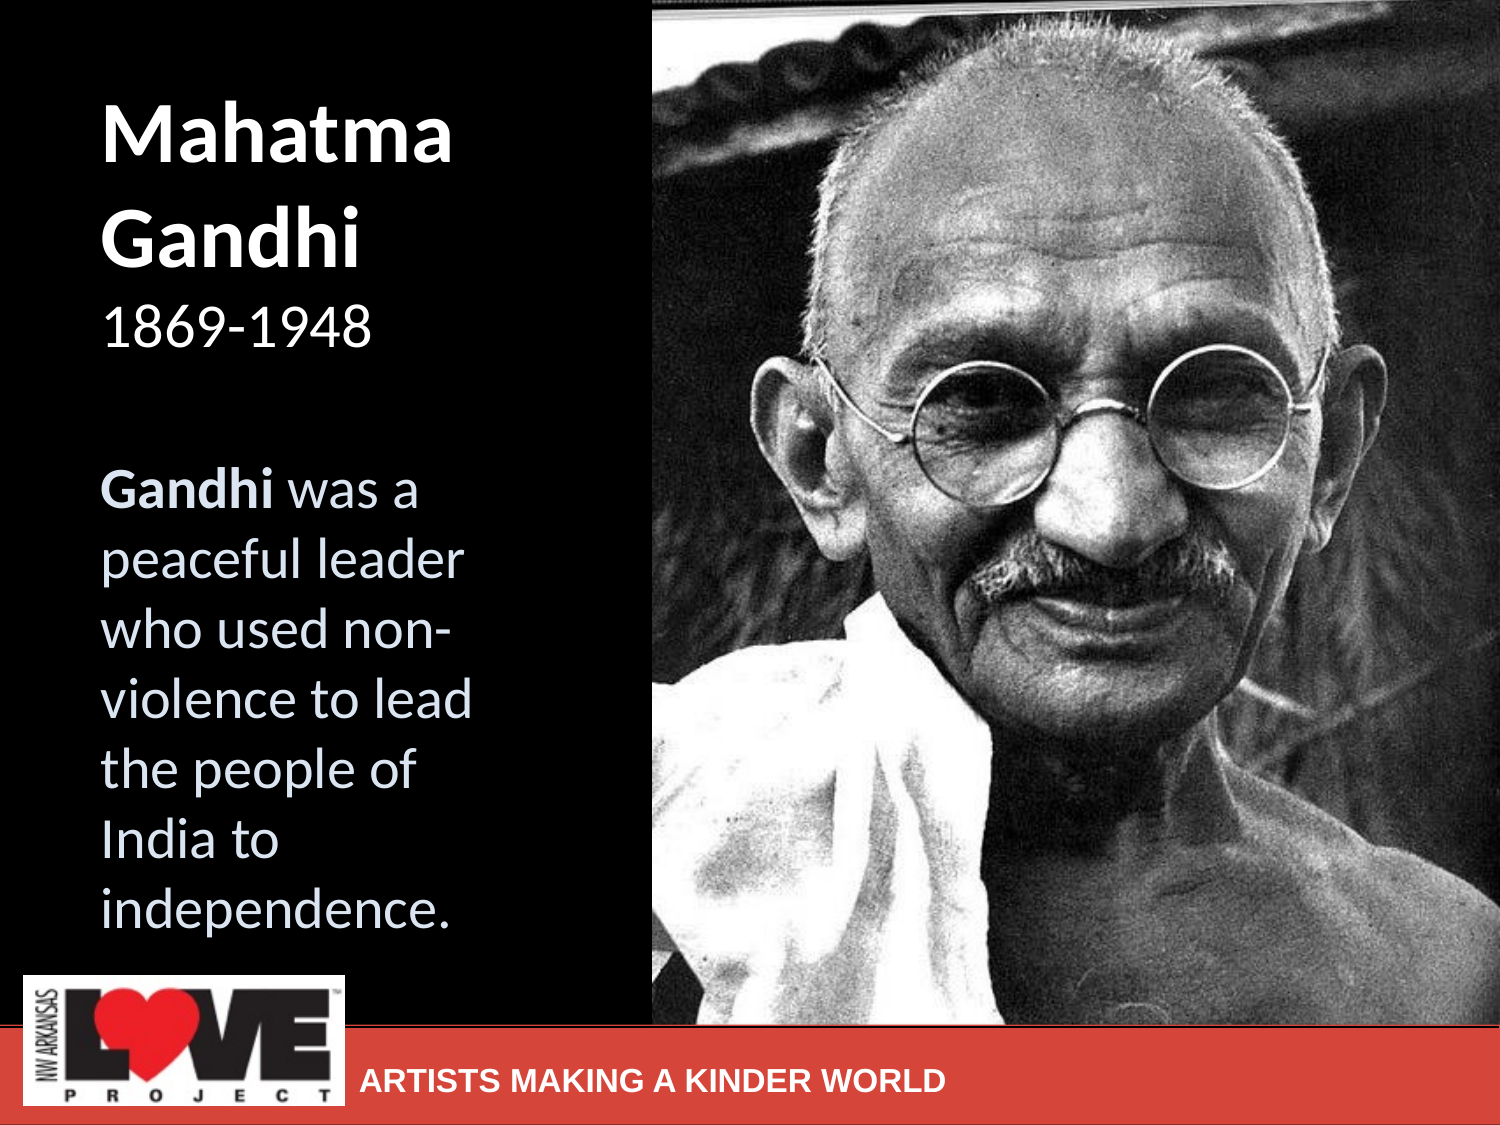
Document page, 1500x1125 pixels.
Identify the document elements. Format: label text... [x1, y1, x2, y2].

text_box Mahatma Gandhi 1869-1948 Gandhi was a peaceful leader who used non-violence to lead the people of India to independence. [85, 67, 549, 957]
picture [651, 0, 1500, 1024]
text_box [0, 1024, 1500, 1125]
picture [23, 975, 345, 1106]
